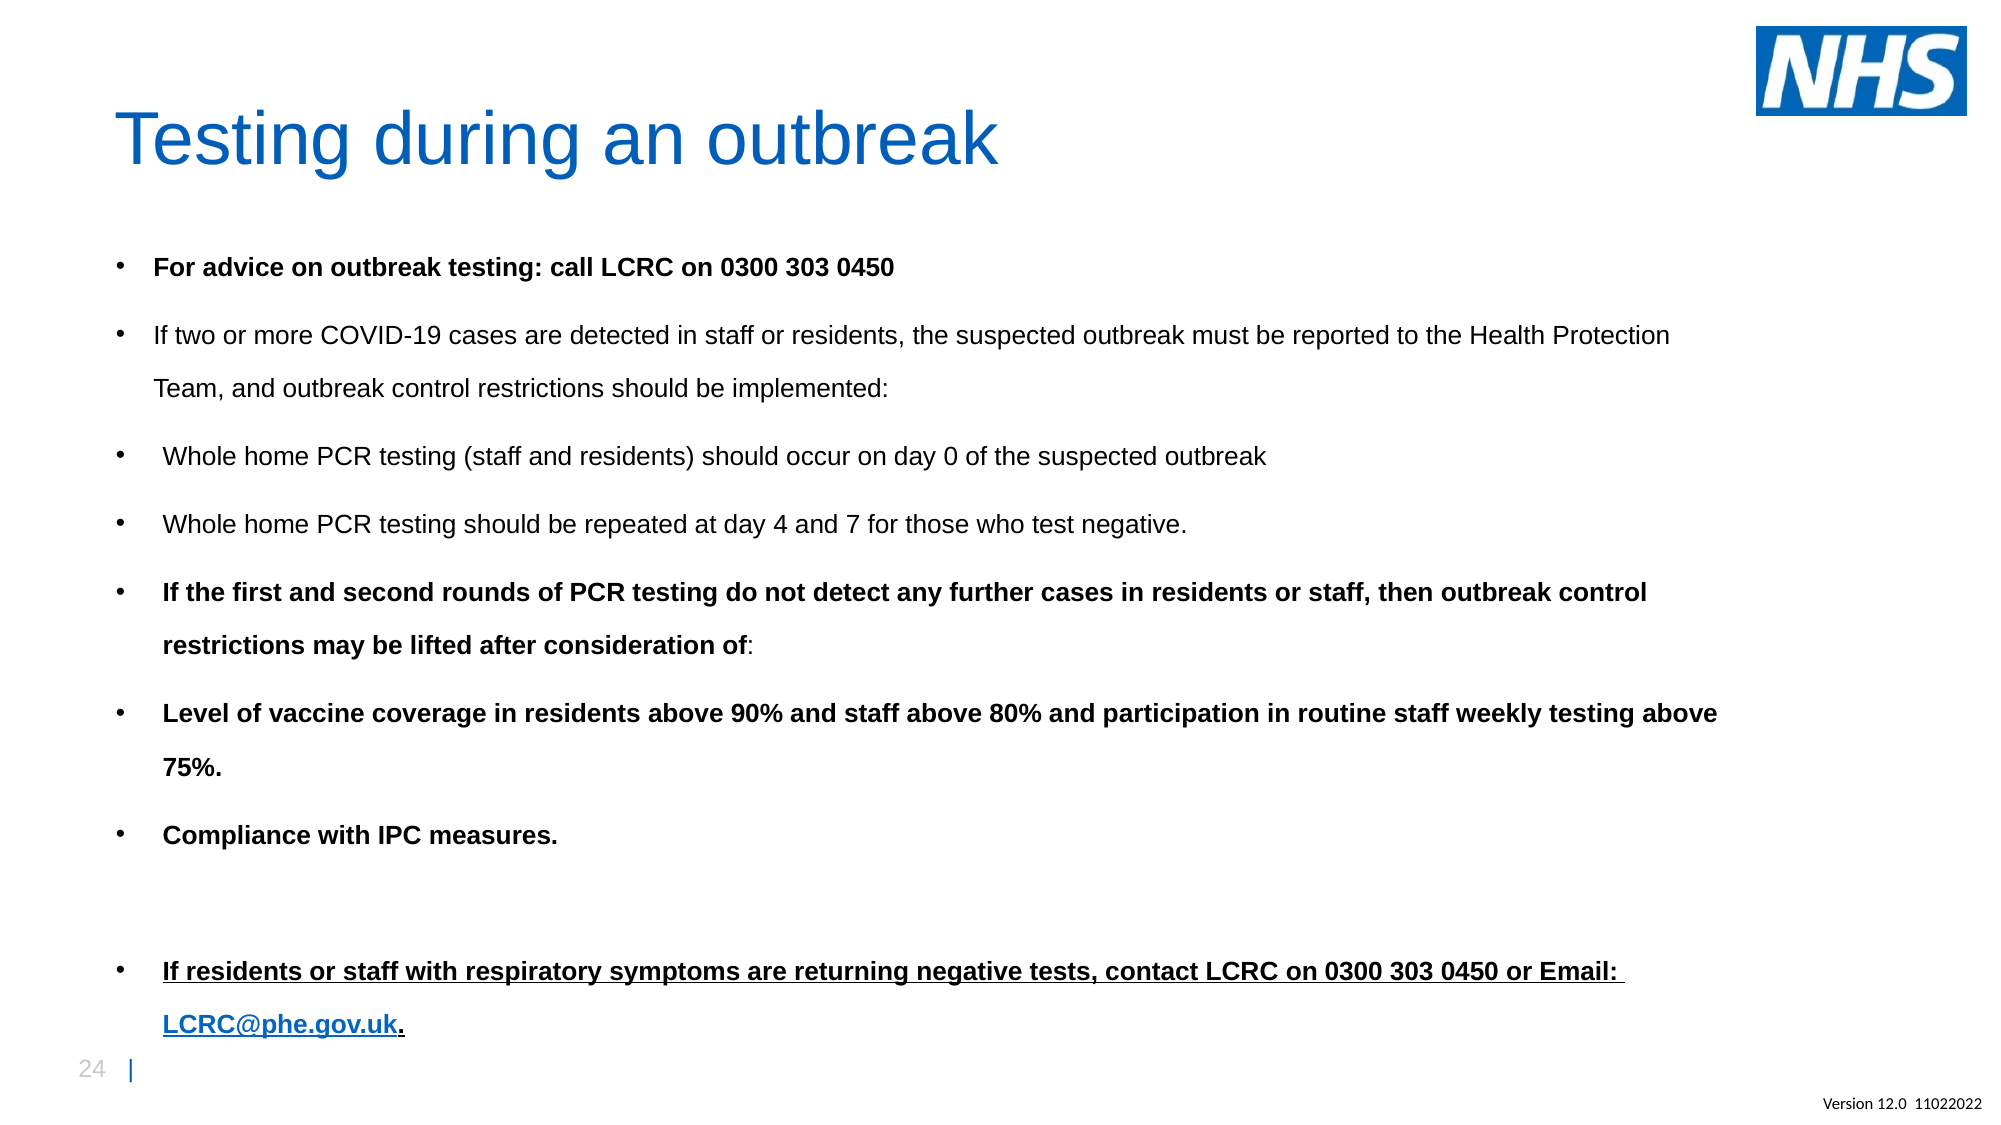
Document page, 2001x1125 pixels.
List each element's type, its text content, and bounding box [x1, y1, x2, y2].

text_box Version 12.0 11022022 [1808, 1085, 1998, 1120]
list For advice on outbreak testing: call LCRC on 0300 303 0450 If two or more COVID-19 cases are detected in staff or residents, the suspected outbreak must be reported to the Health Protection Team, and outbreak control restrictions should be implemented: Whole home PCR testing (staff and residents) should occur on day 0 of the suspected outbreak Whole home PCR testing should be repeated at day 4 and 7 for those who test negative. If the first and second rounds of PCR testing do not detect any further cases in residents or staff, then outbreak control restrictions may be lifted after consideration of: Level of vaccine coverage in residents above 90% and staff above 80% and participation in routine staff weekly testing above 75%. Compliance with IPC measures. If residents or staff with respiratory symptoms are returning negative tests, contact LCRC on 0300 303 0450 or Email: LCRC@phe.gov.uk. [100, 220, 1790, 1050]
title Testing during an outbreak [99, 90, 1537, 191]
picture [1756, 26, 1967, 116]
